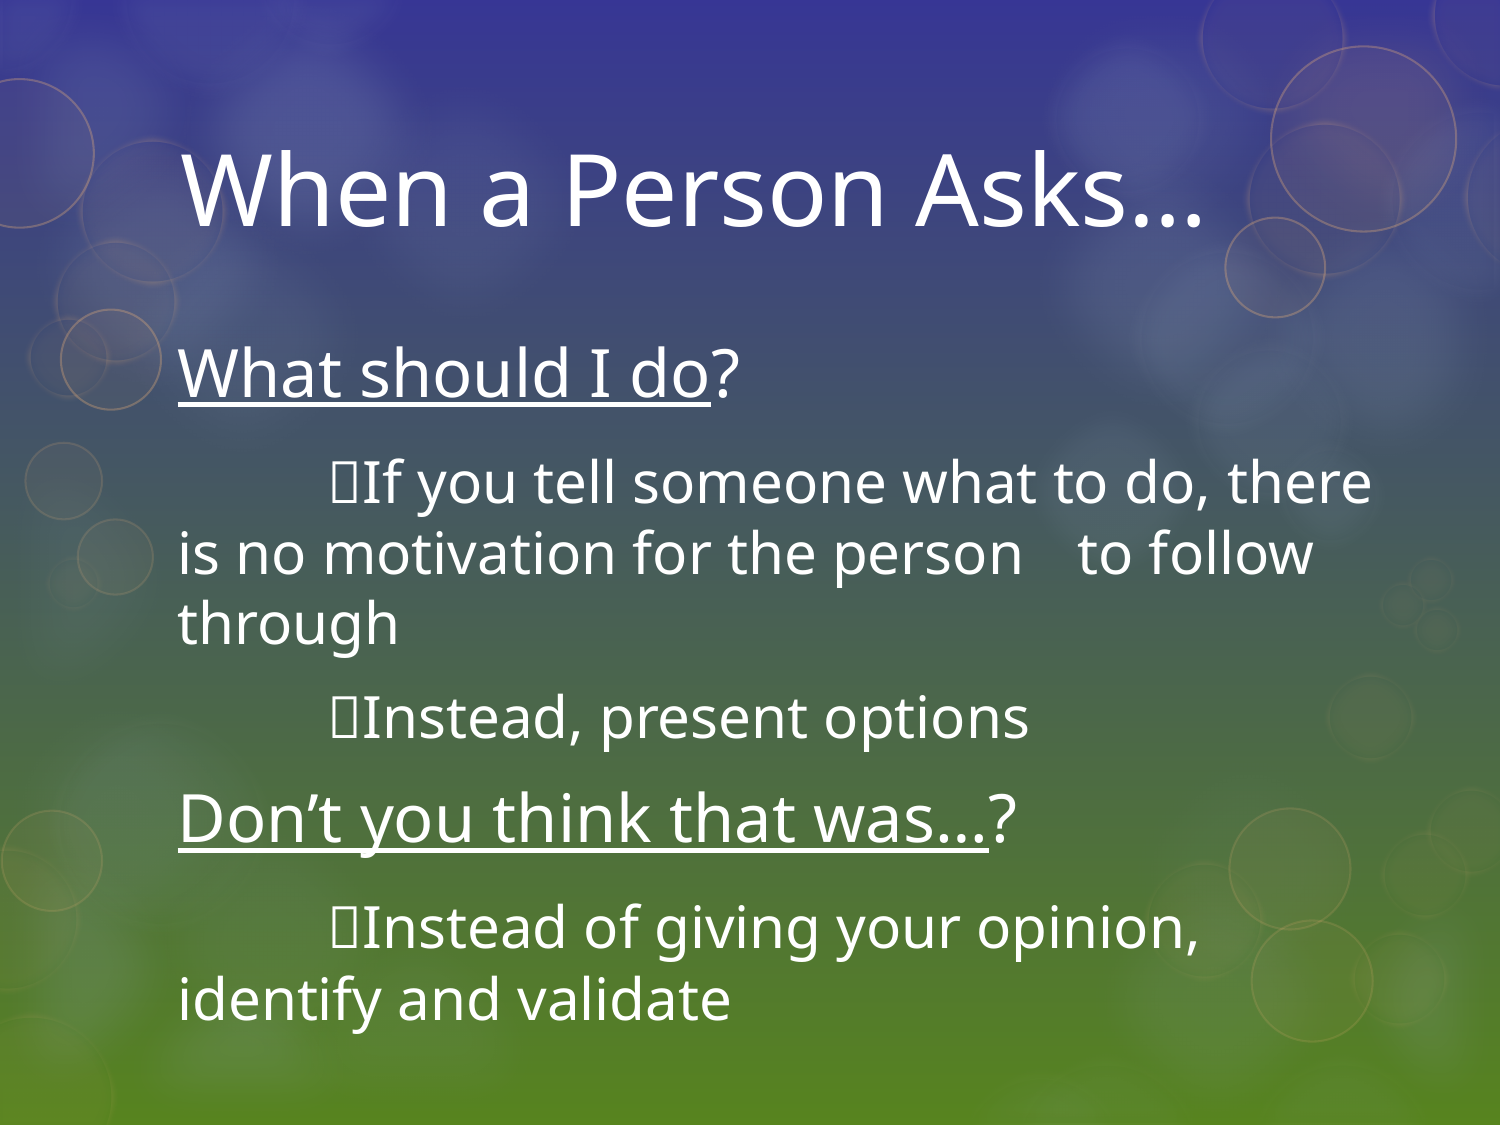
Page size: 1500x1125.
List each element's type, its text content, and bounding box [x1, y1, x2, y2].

title When a Person Asks… [165, 110, 1335, 263]
list What should I do? If you tell someone what to do, there is no motivation for the person to follow through Instead, present options Don’t you think that was…? Instead of giving your opinion, identify and validate [162, 275, 1413, 1088]
